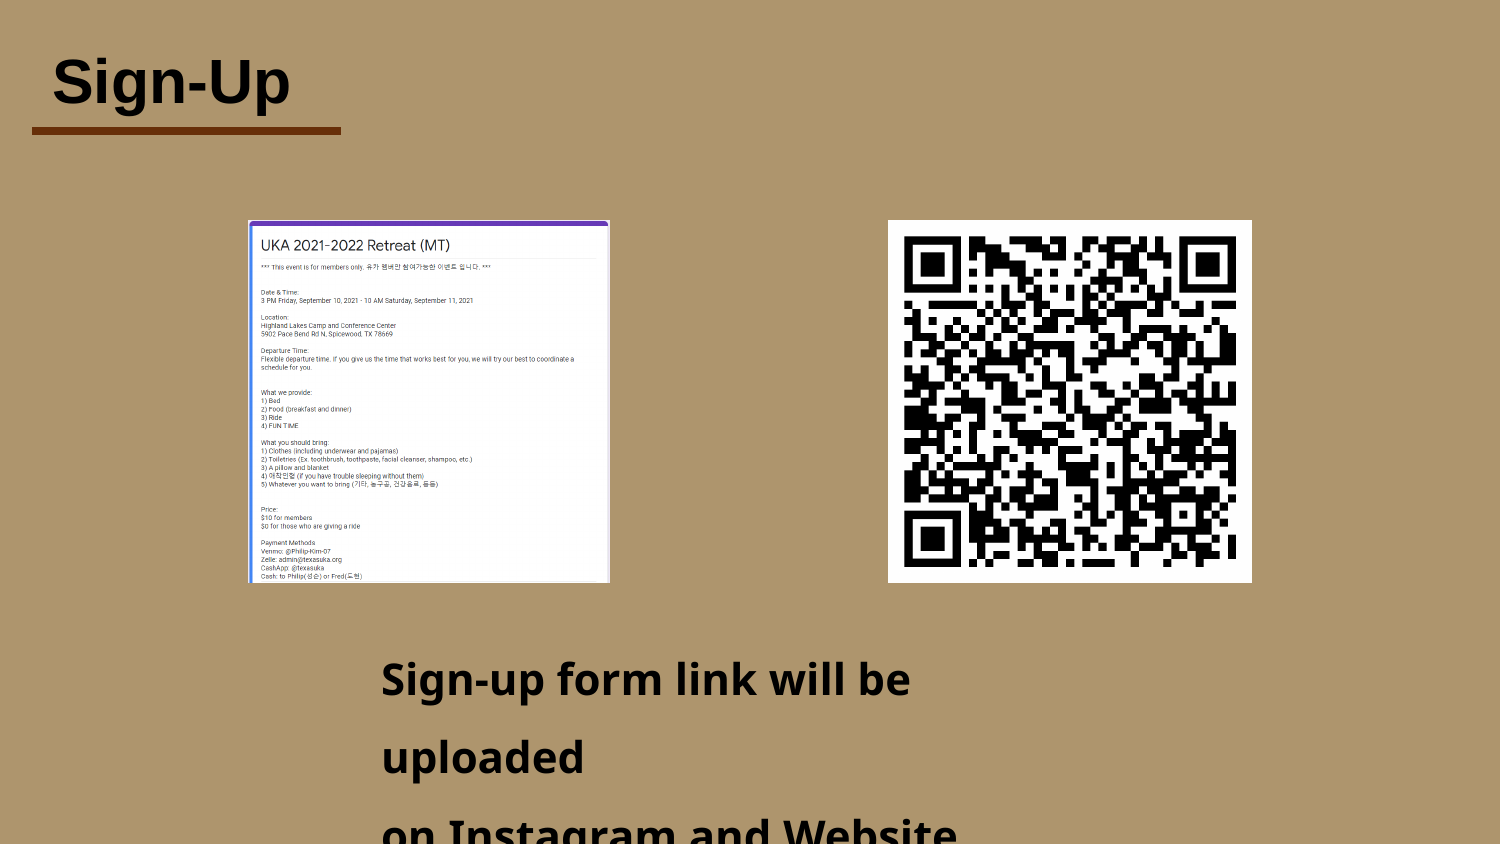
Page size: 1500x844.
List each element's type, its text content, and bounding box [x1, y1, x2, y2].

title Sign-Up [41, 2, 1335, 166]
picture [888, 220, 1252, 584]
text_box Sign-up form link will be uploaded on Instagram and Website [369, 619, 1131, 844]
picture [248, 220, 610, 584]
text_box [32, 127, 340, 134]
